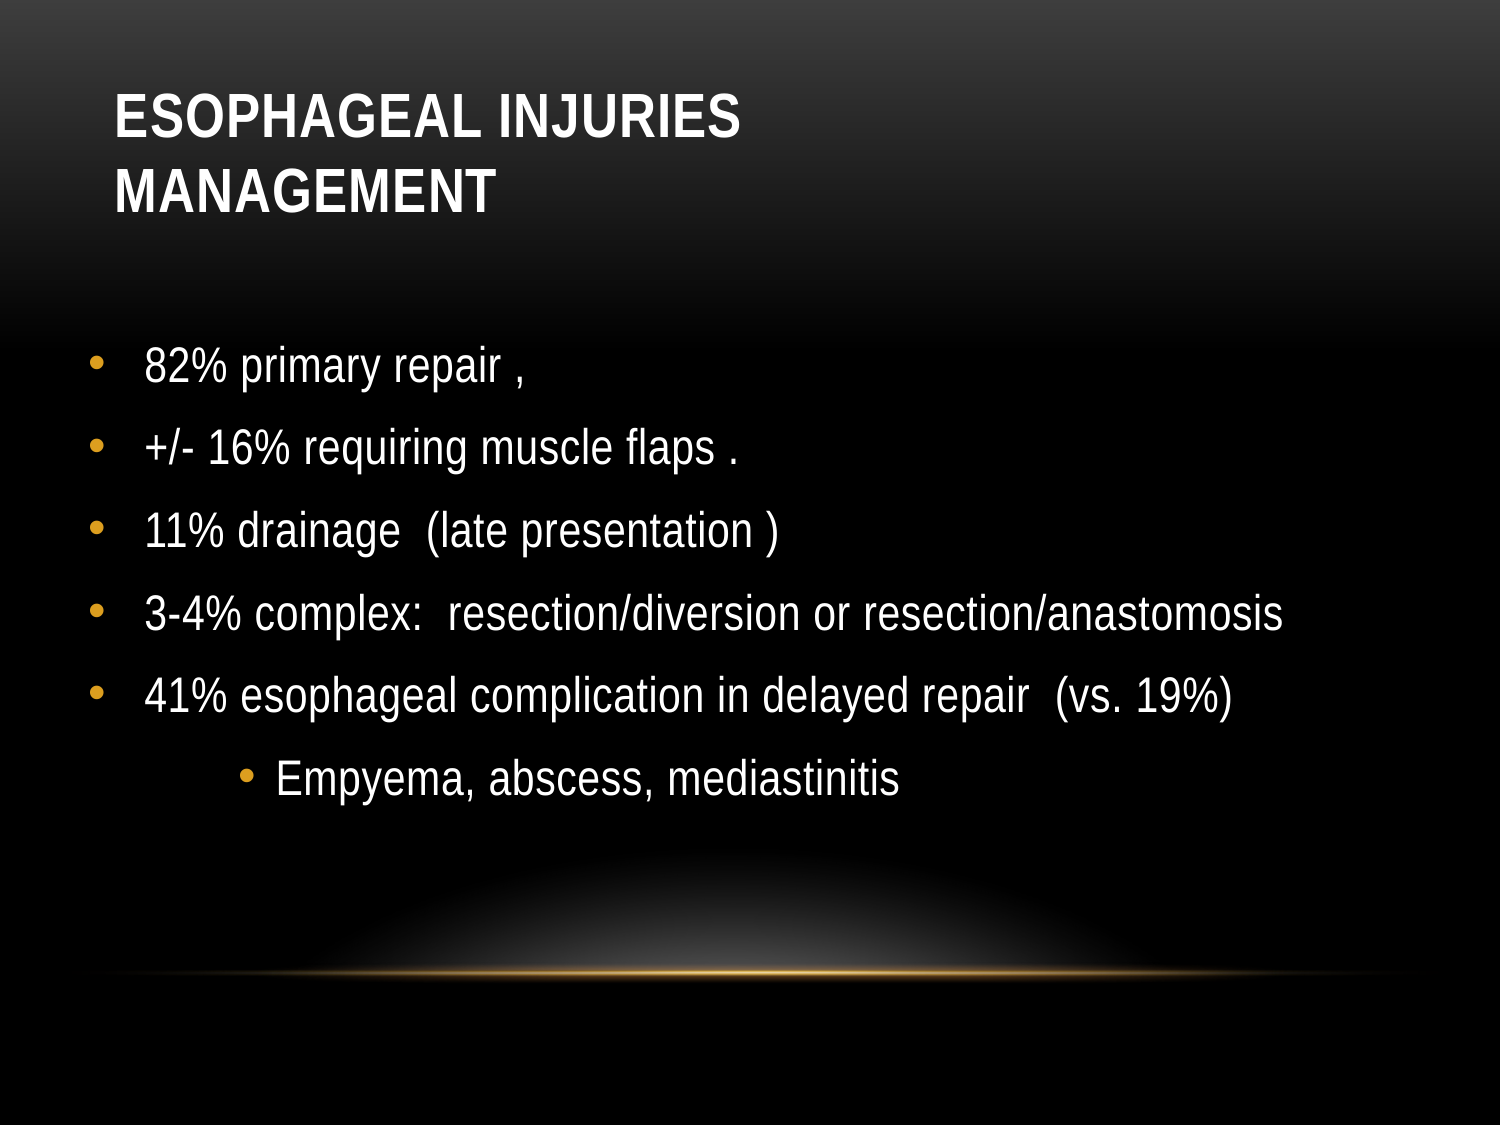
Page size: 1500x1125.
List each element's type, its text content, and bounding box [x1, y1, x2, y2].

title Esophageal injuries Management [99, 45, 1400, 233]
picture [0, 0, 1500, 1125]
list 82% primary repair , +/- 16% requiring muscle flaps . 11% drainage (late presentation ) 3-4% complex: resection/diversion or resection/anastomosis 41% esophageal complication in delayed repair (vs. 19%) Empyema, abscess, mediastinitis [73, 324, 1450, 1068]
